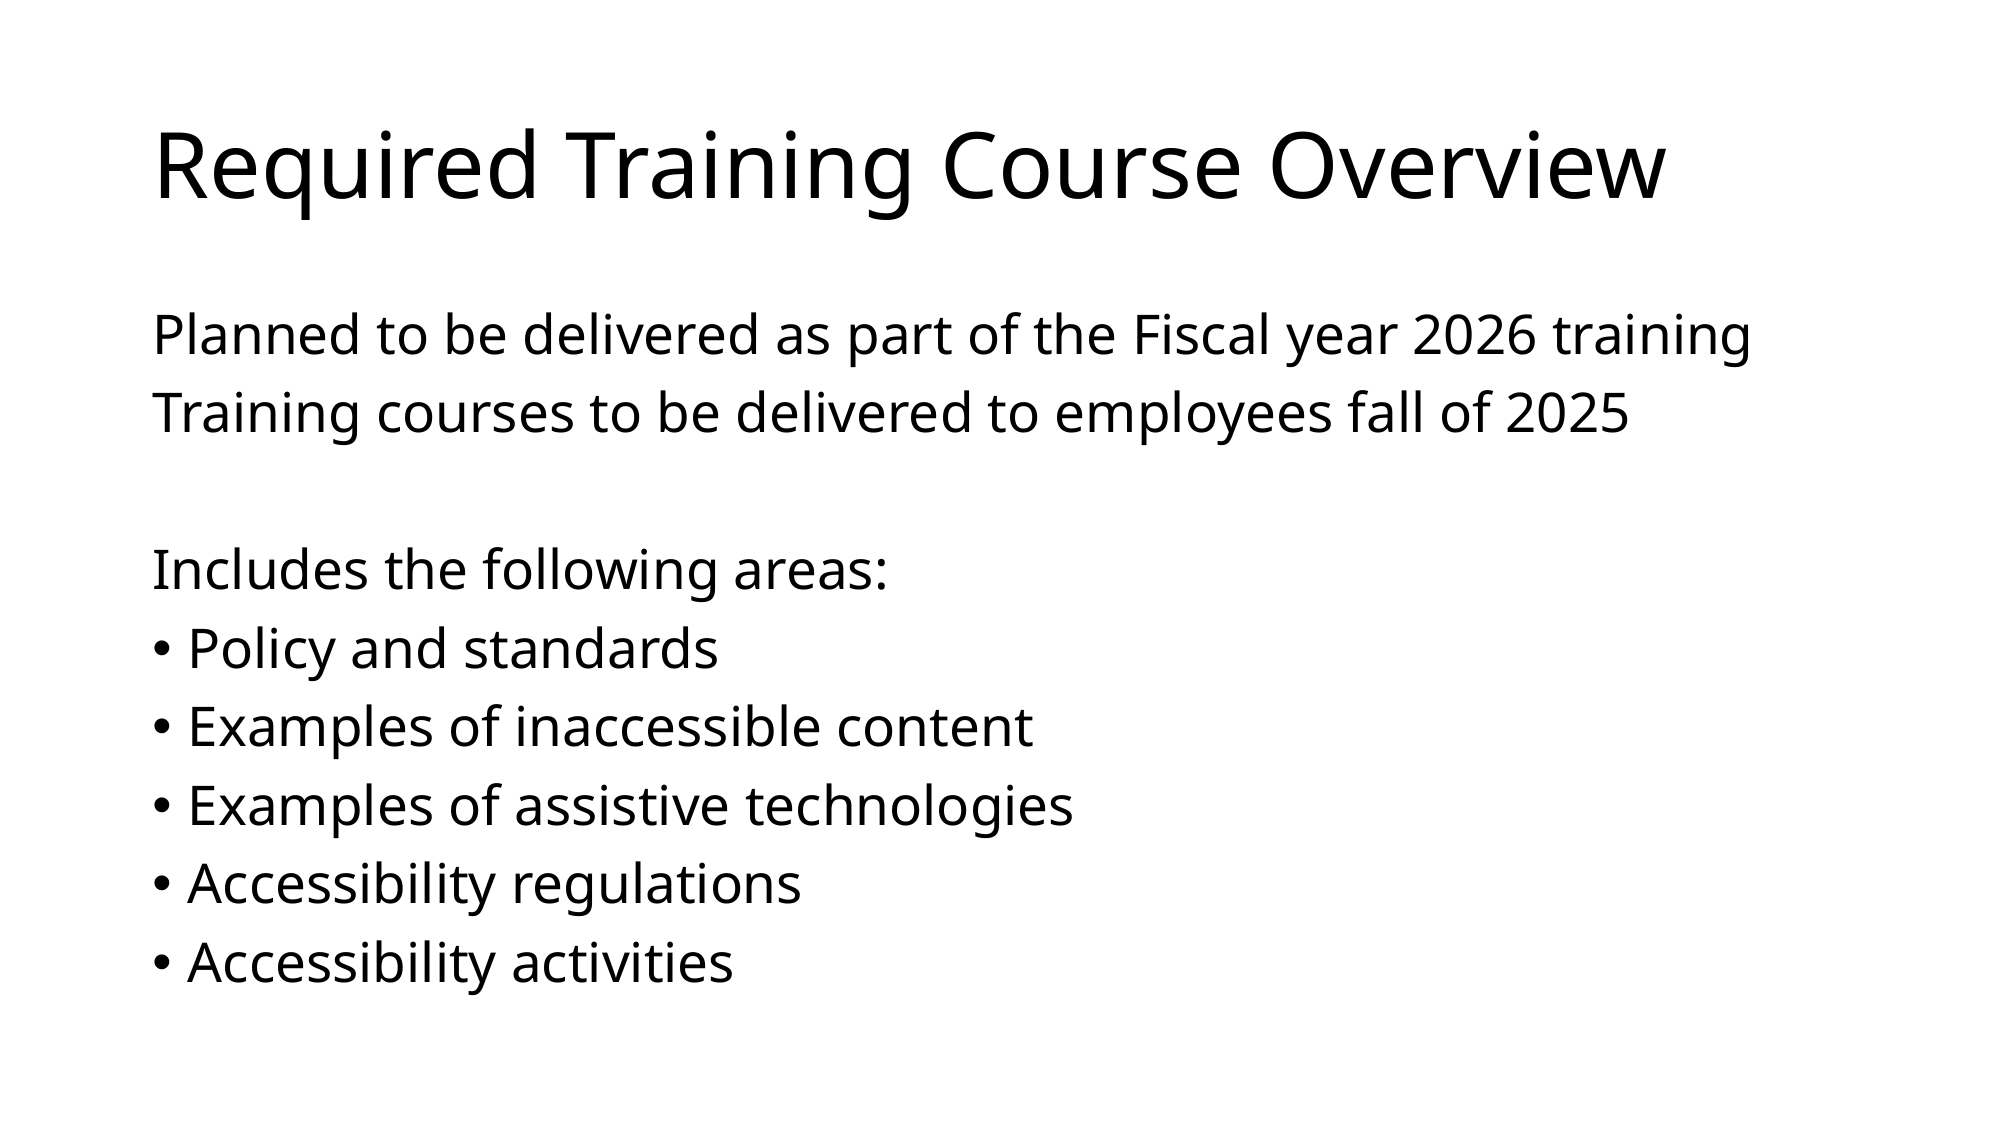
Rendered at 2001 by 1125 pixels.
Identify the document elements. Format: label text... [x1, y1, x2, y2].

list Planned to be delivered as part of the Fiscal year 2026 training Training courses to be delivered to employees fall of 2025 Includes the following areas: Policy and standards Examples of inaccessible content Examples of assistive technologies Accessibility regulations Accessibility activities [137, 299, 1863, 1014]
title Required Training Course Overview [137, 59, 1863, 278]
